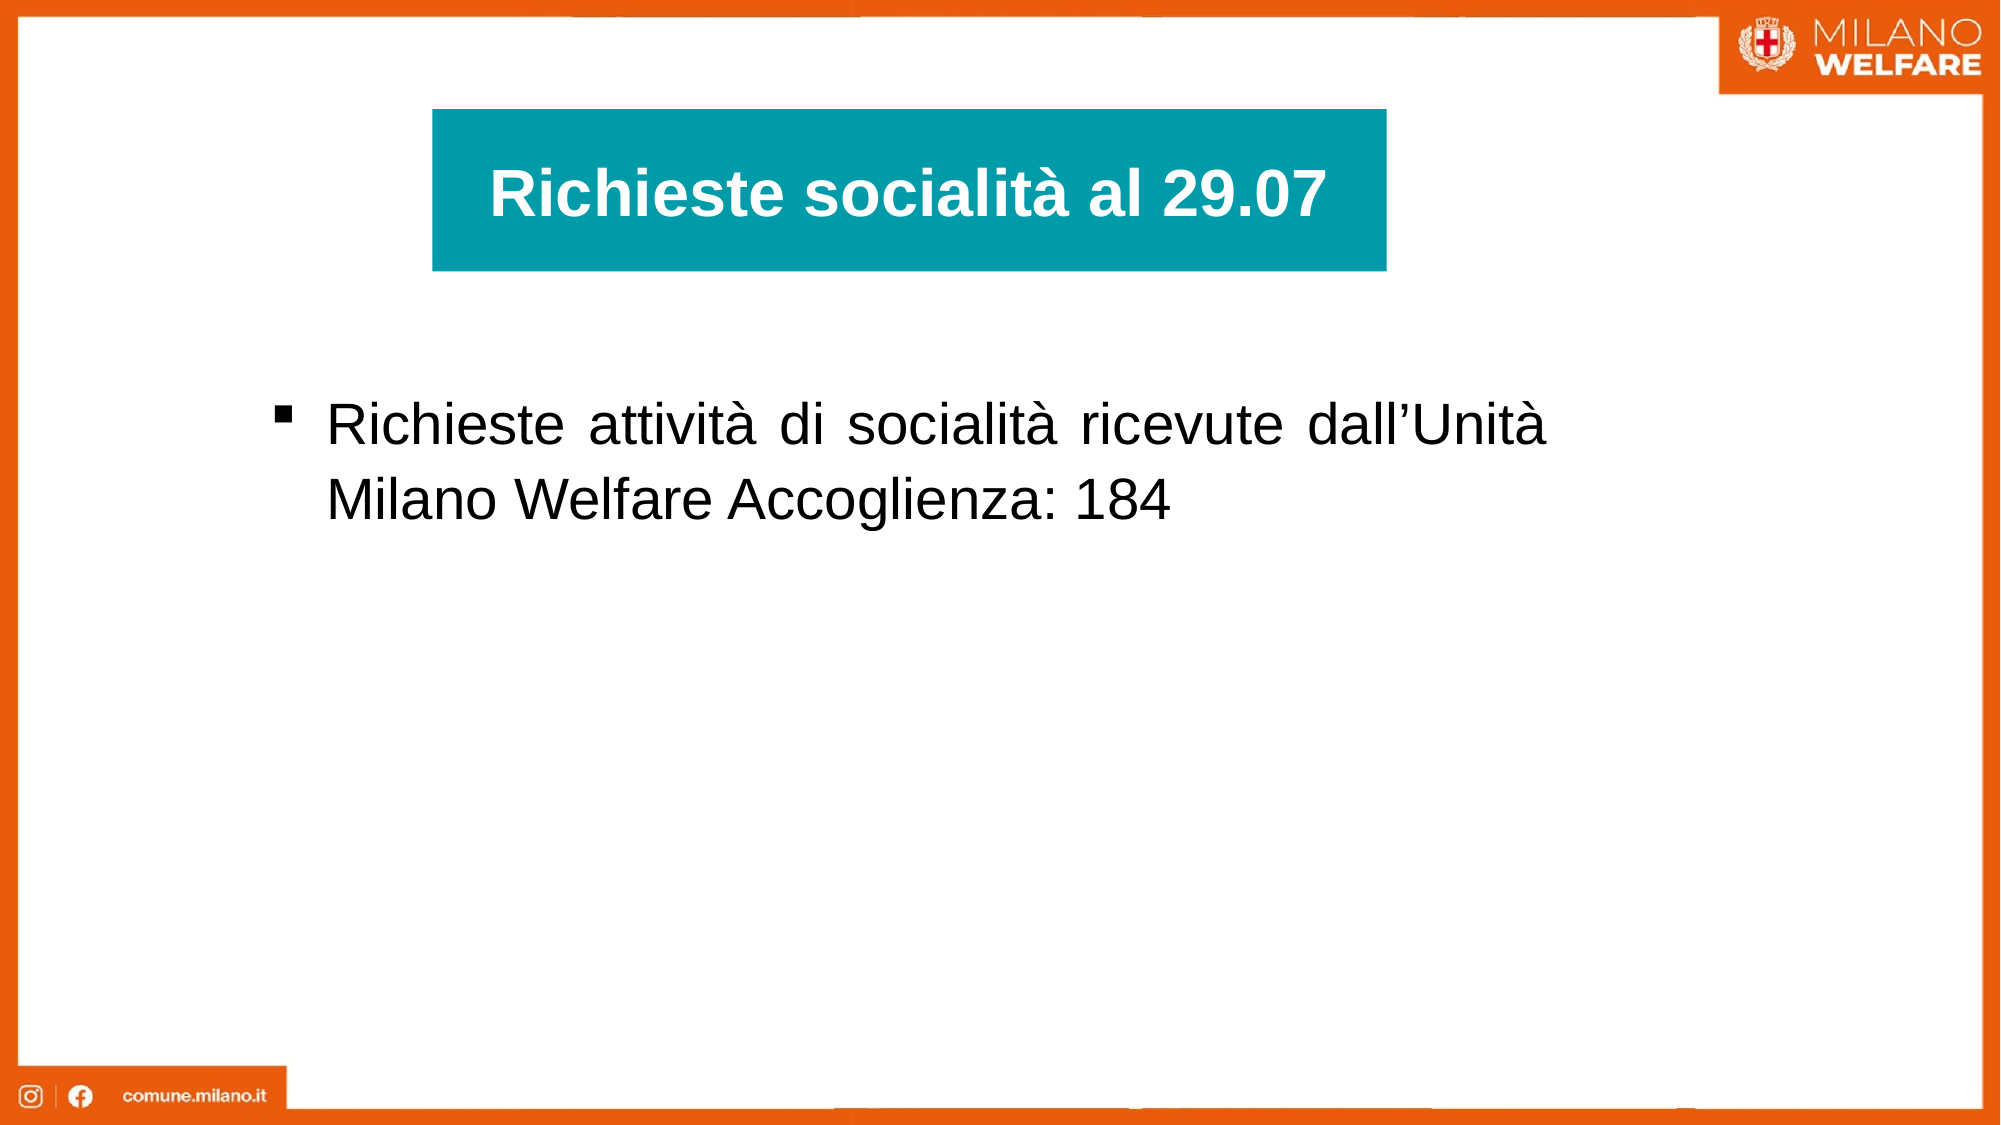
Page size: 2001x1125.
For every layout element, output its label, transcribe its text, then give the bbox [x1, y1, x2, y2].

picture [0, 0, 2001, 1125]
text_box Richieste attività di socialità ricevute dall’Unità Milano Welfare Accoglienza: 184 [255, 374, 1564, 641]
text_box Richieste socialità al 29.07 [432, 109, 1387, 272]
